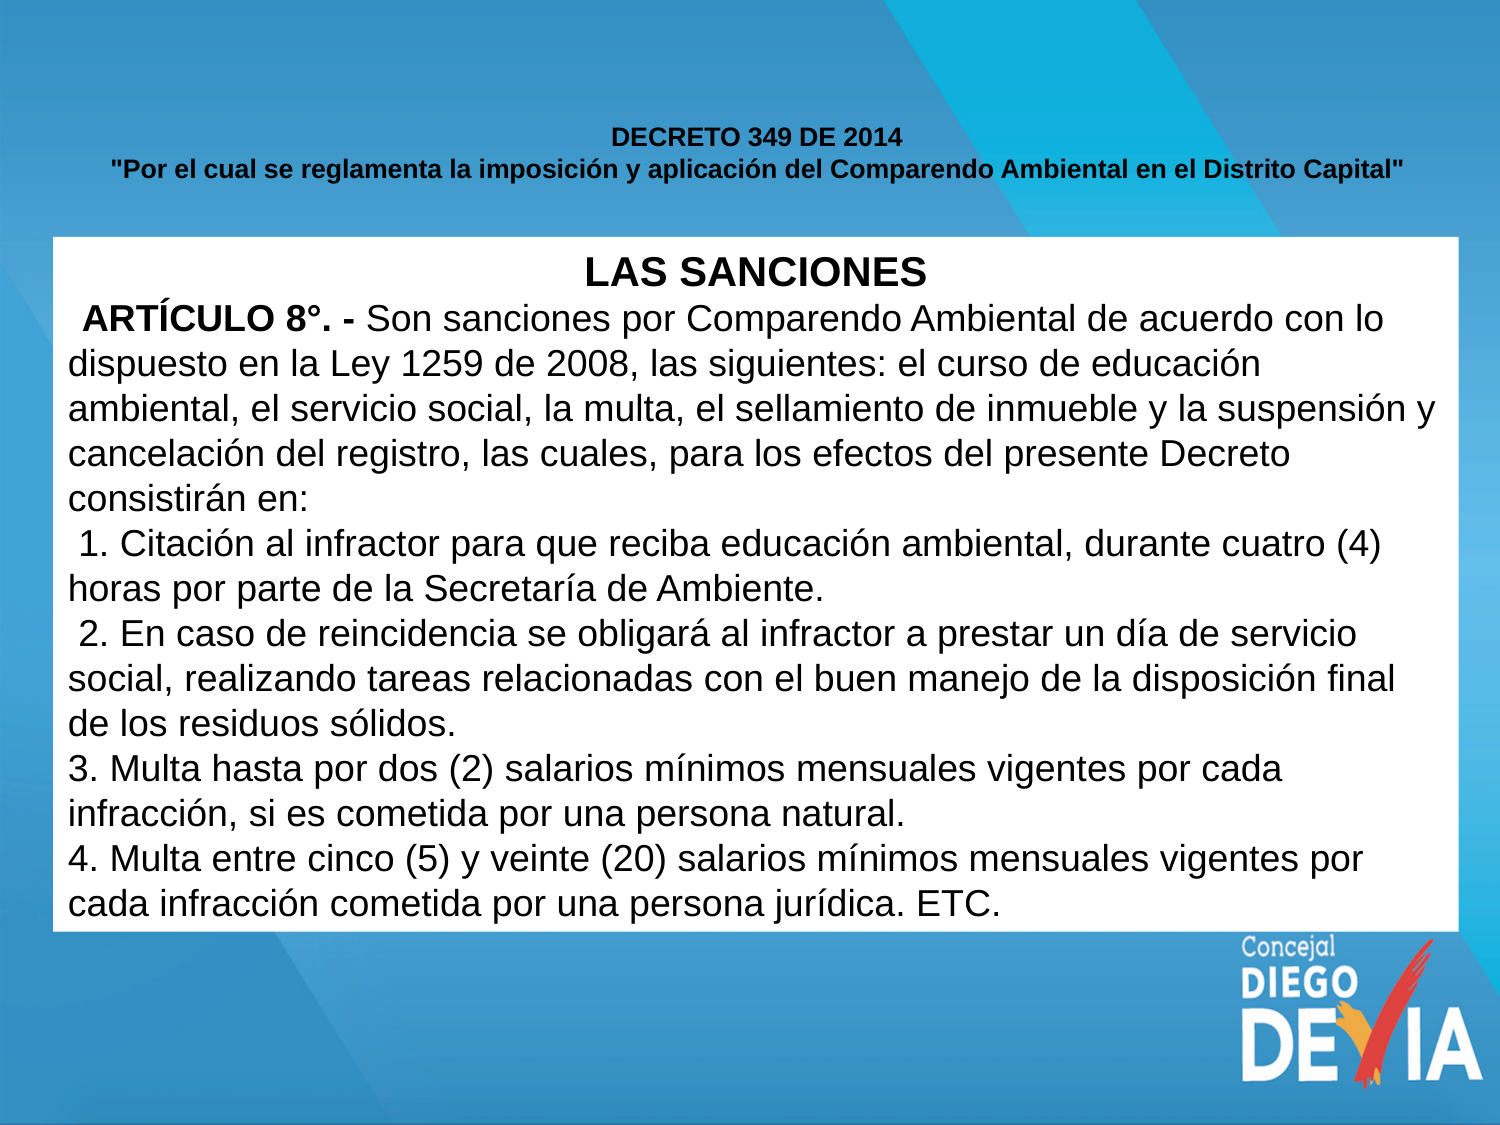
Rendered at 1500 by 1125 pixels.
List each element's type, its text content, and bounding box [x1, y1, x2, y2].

text_box LAS SANCIONES ARTÍCULO 8°. - Son sanciones por Comparendo Ambiental de acuerdo con lo dispuesto en la Ley 1259 de 2008, las siguientes: el curso de educación ambiental, el servicio social, la multa, el sellamiento de inmueble y la suspensión y cancelación del registro, las cuales, para los efectos del presente Decreto consistirán en: 1. Citación al infractor para que reciba educación ambiental, durante cuatro (4) horas por parte de la Secretaría de Ambiente. 2. En caso de reincidencia se obligará al infractor a prestar un día de servicio social, realizando tareas relacionadas con el buen manejo de la disposición final de los residuos sólidos. 3. Multa hasta por dos (2) salarios mínimos mensuales vigentes por cada infracción, si es cometida por una persona natural. 4. Multa entre cinco (5) y veinte (20) salarios mínimos mensuales vigentes por cada infracción cometida por una persona jurídica. ETC. [53, 236, 1459, 932]
title DECRETO 349 DE 2014 "Por el cual se reglamenta la imposición y aplicación del Comparendo Ambiental en el Distrito Capital" [88, 42, 1425, 233]
picture [0, 0, 1500, 1125]
